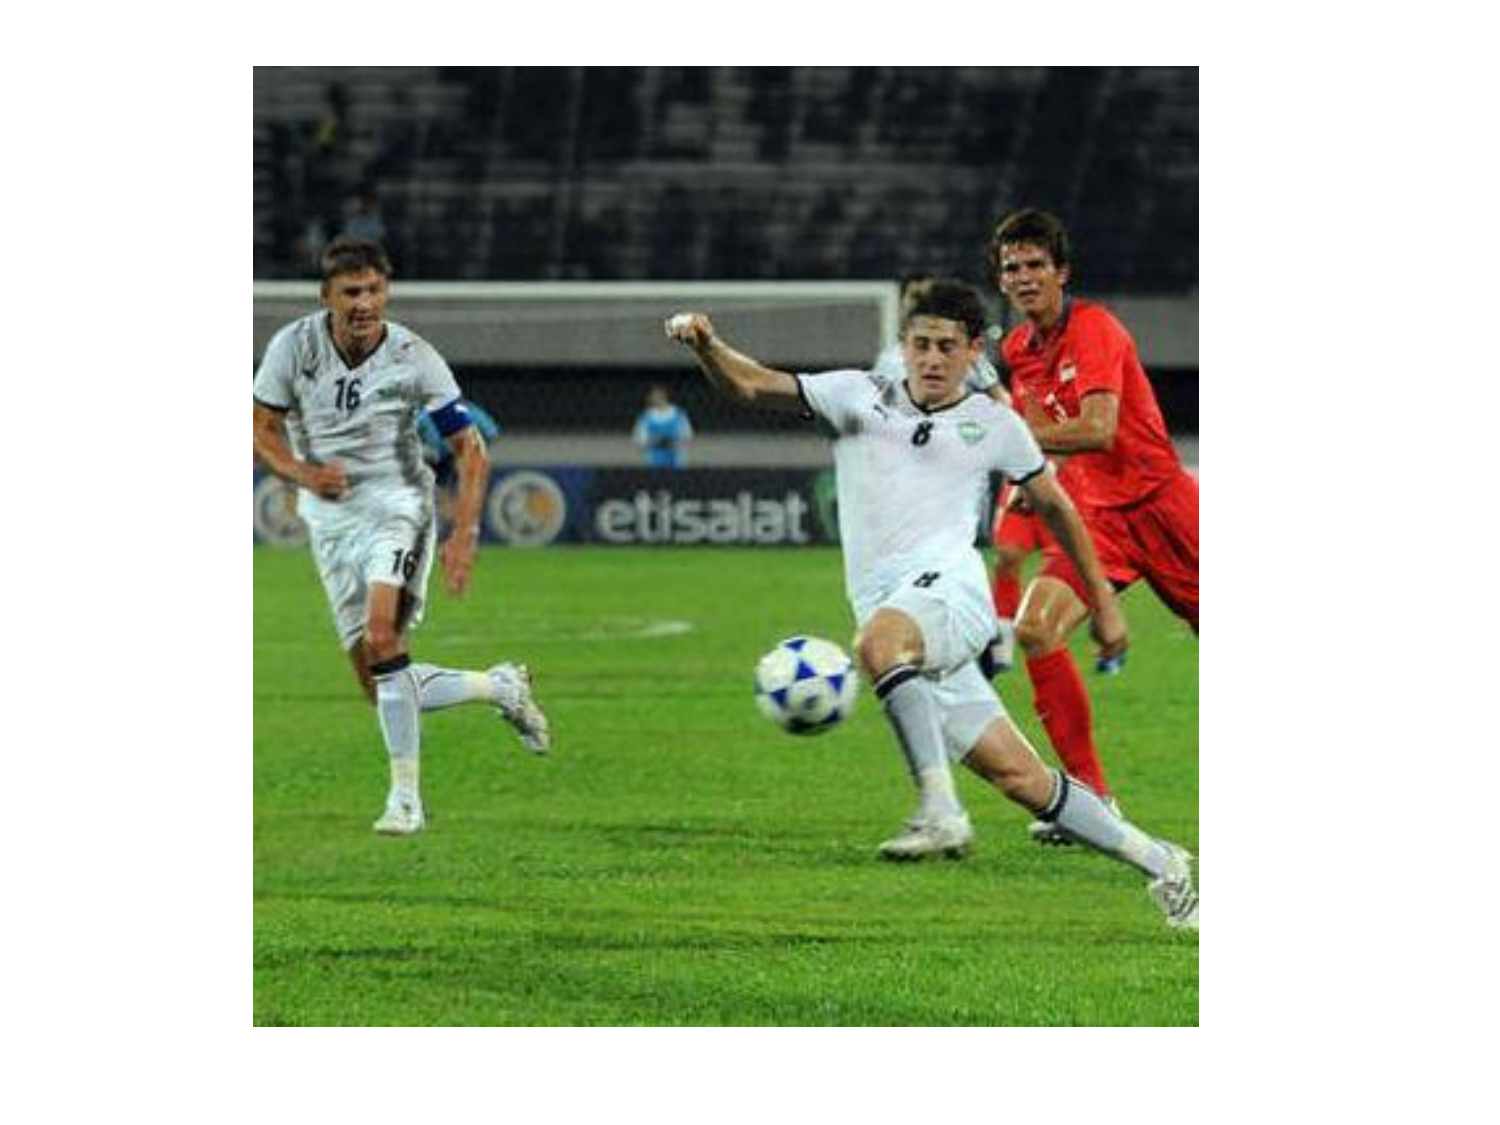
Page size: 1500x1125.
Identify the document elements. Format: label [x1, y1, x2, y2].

picture [253, 66, 1200, 1028]
